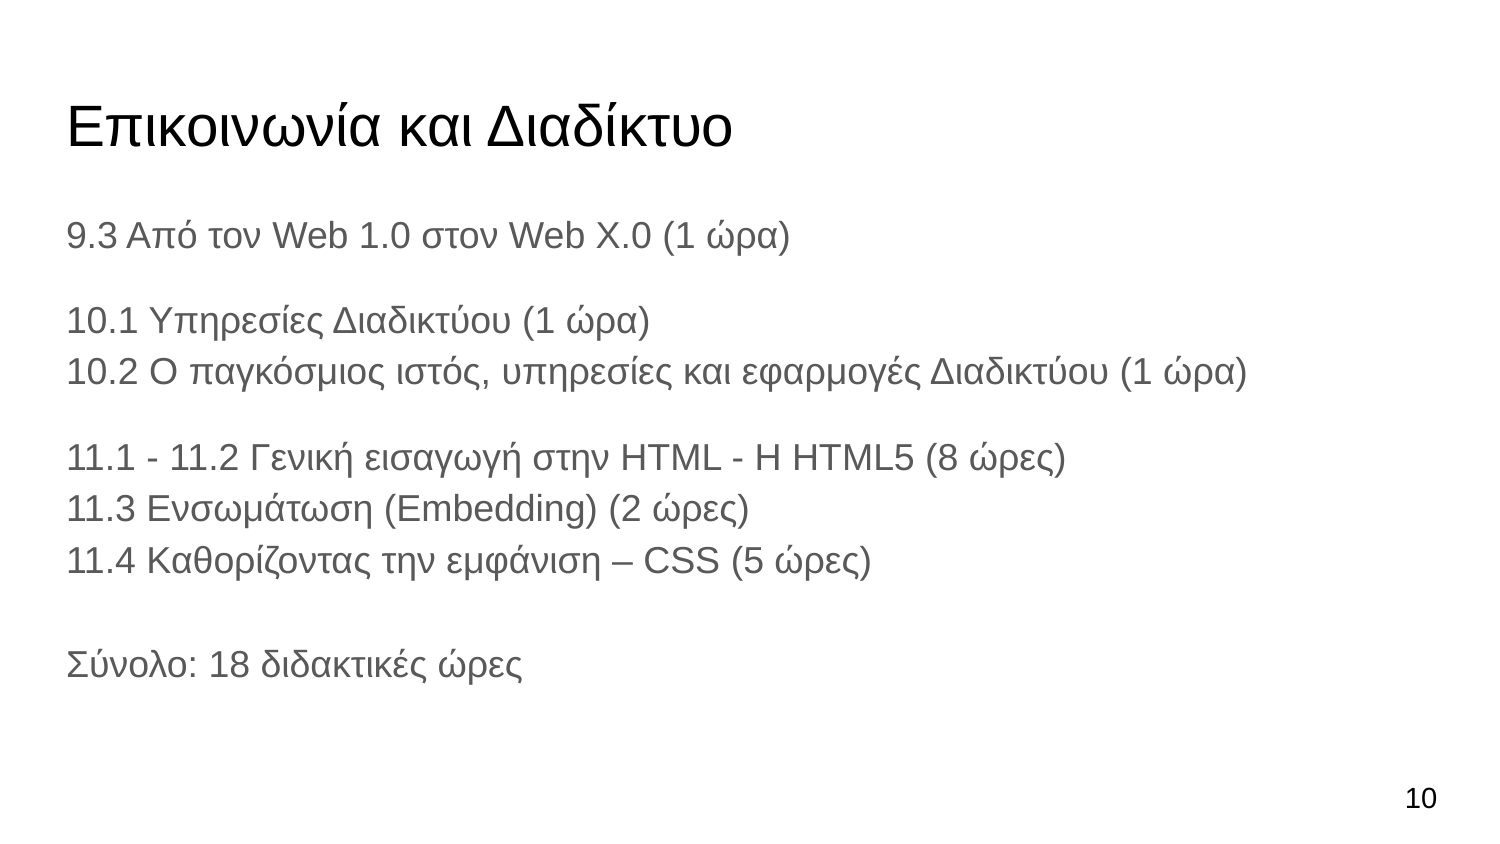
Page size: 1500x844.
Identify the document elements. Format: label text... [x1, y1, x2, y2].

slide_number 10 [1389, 764, 1480, 830]
list 9.3 Από τον Web 1.0 στον Web X.0 (1 ώρα) 10.1 Υπηρεσίες Διαδικτύου (1 ώρα) 10.2 Ο παγκόσμιος ιστός, υπηρεσίες και εφαρμογές Διαδικτύου (1 ώρα) 11.1 - 11.2 Γενική εισαγωγή στην HTML - Η HTML5 (8 ώρες) 11.3 Ενσωμάτωση (Embedding) (2 ώρες) 11.4 Καθορίζοντας την εμφάνιση – CSS (5 ώρες) Σύνολο: 18 διδακτικές ώρες [51, 189, 1449, 750]
title Επικοινωνία και Διαδίκτυο [51, 72, 1449, 167]
